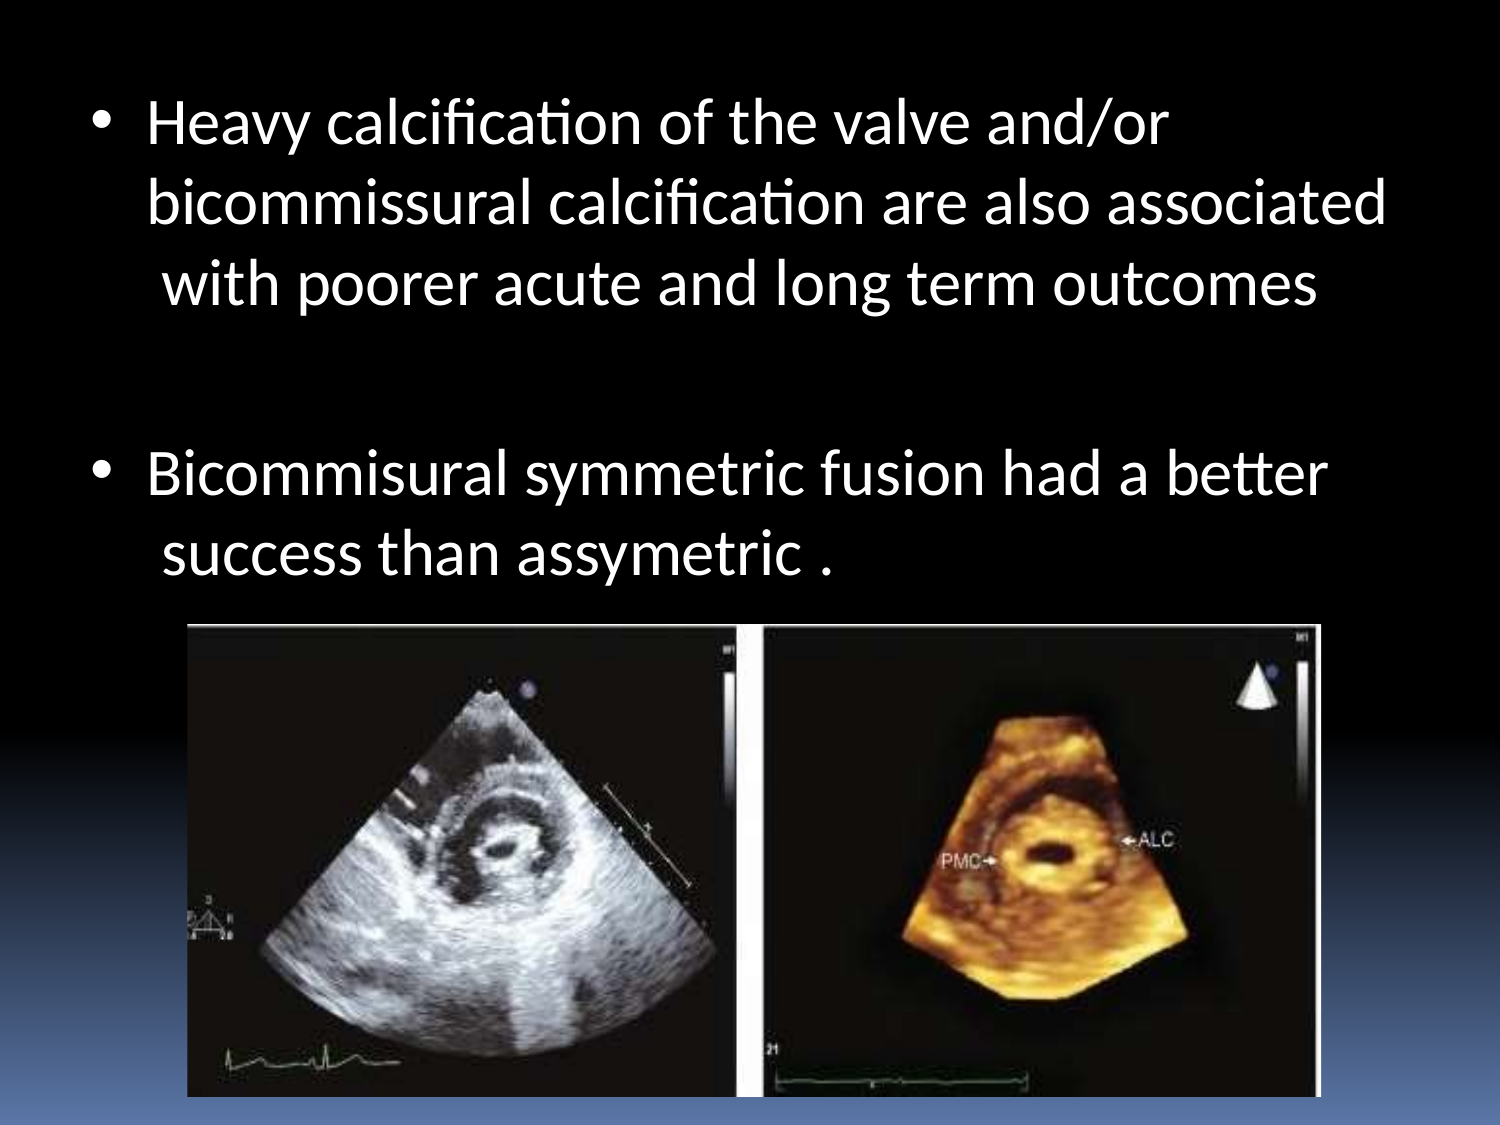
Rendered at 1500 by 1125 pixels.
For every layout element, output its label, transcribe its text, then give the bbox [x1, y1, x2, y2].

text_box [187, 624, 1322, 1097]
text_box Heavy calcification of the valve and/or bicommissural calcification are also associated with poorer acute and long term outcomes Bicommisural symmetric fusion had a better success than assymetric . [87, 76, 1402, 589]
